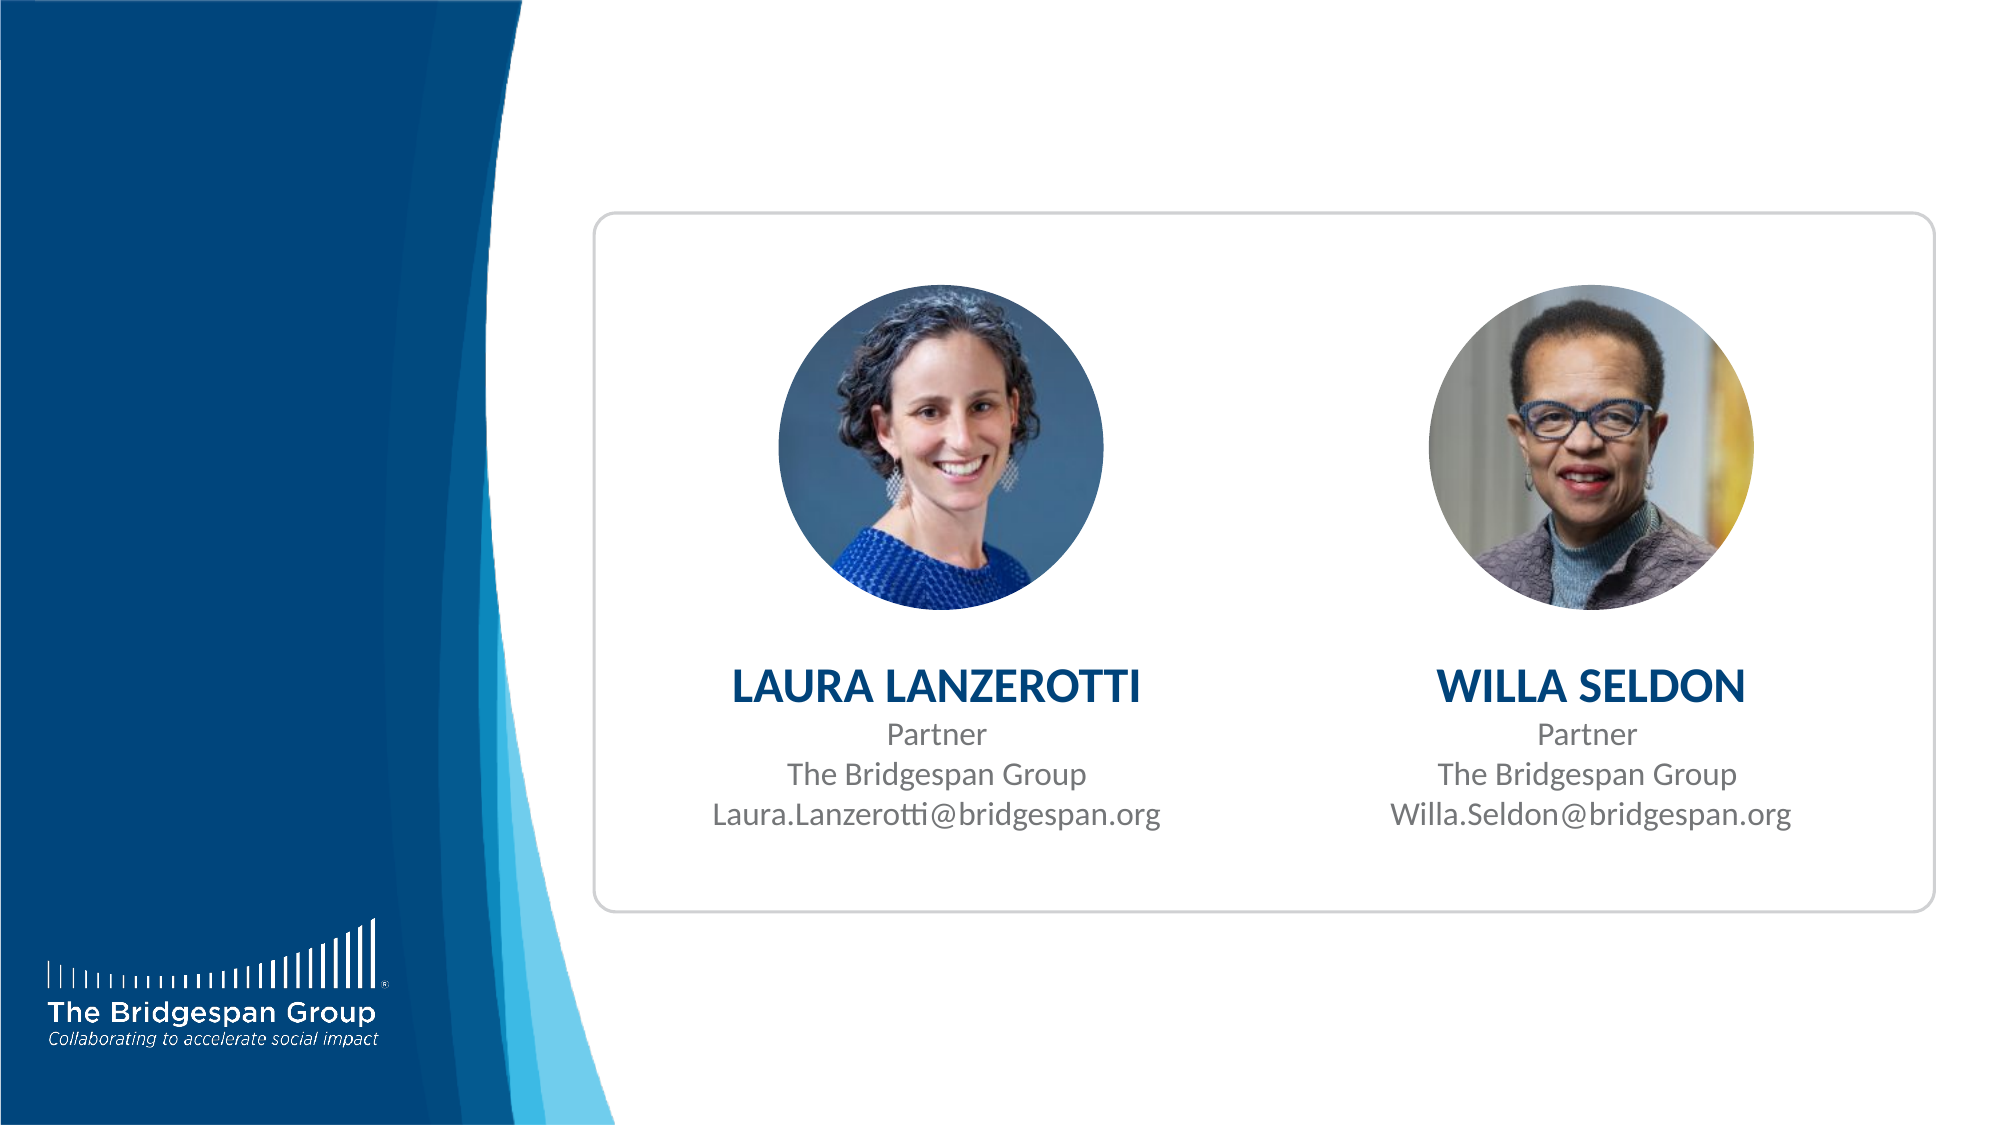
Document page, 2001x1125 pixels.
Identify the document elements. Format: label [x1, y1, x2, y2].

picture [0, 1, 615, 1124]
text_box [594, 212, 1935, 912]
